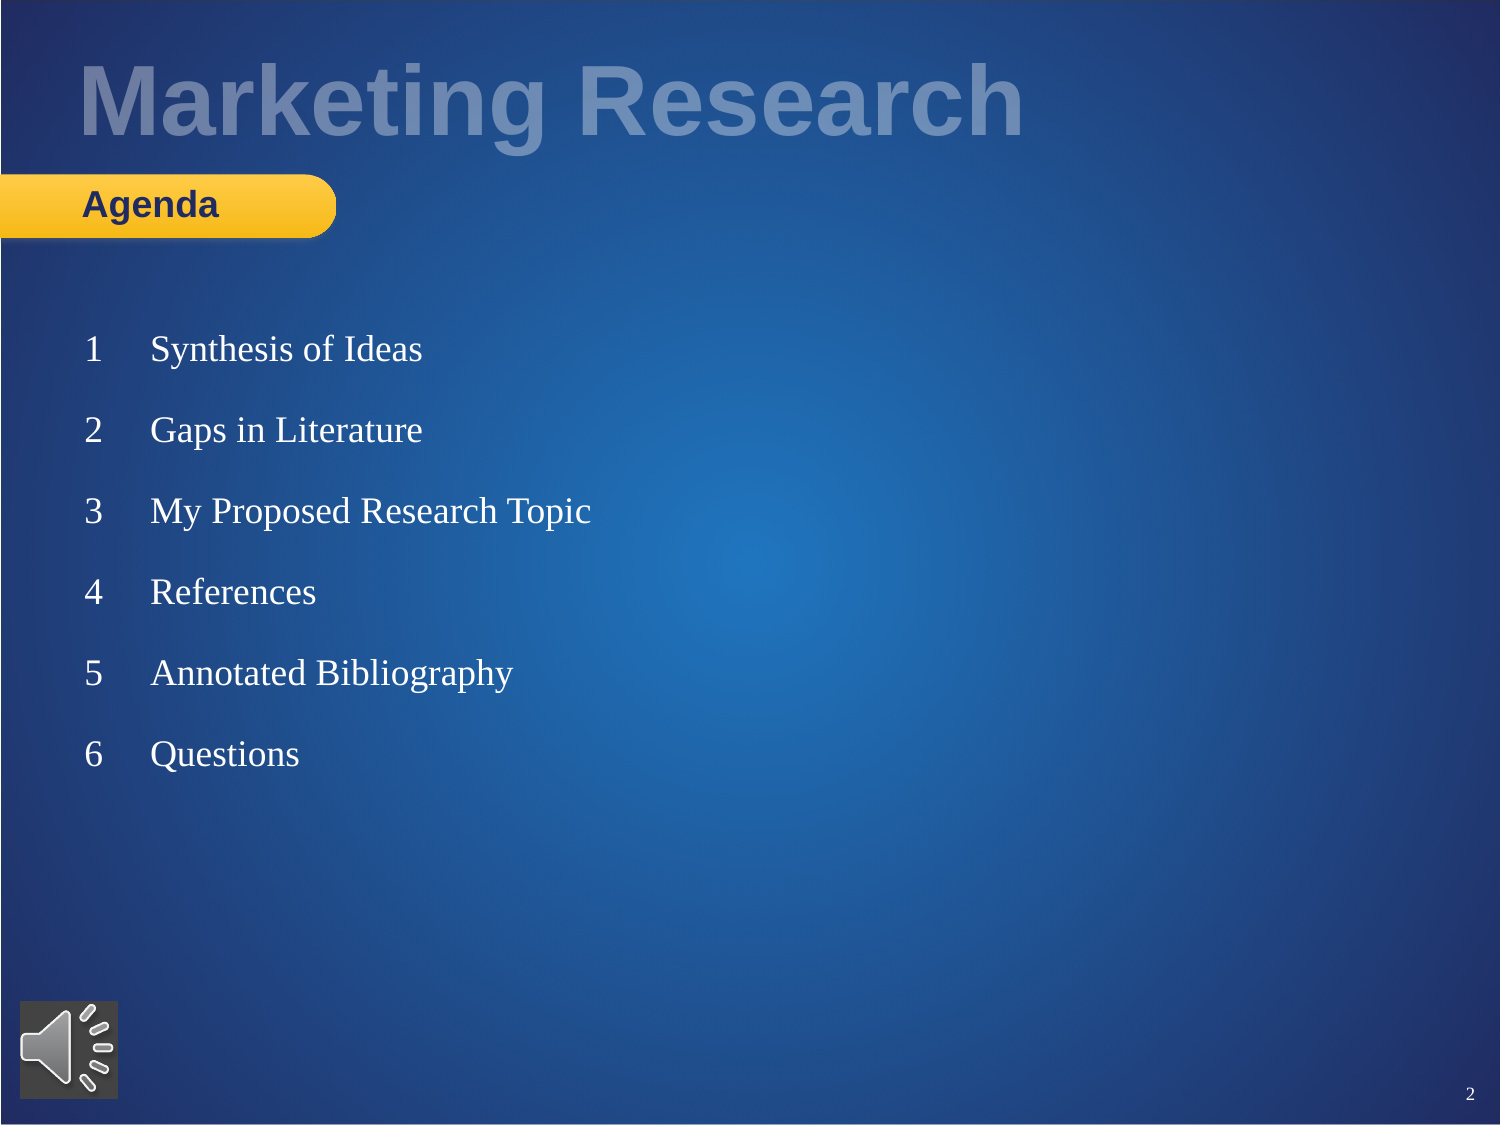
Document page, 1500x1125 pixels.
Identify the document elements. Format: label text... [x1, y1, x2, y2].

text_box Agenda [66, 172, 235, 233]
text_box Marketing Research [63, 28, 1123, 164]
list Synthesis of Ideas Gaps in Literature My Proposed Research Topic References Annotated Bibliography Questions [69, 280, 1360, 977]
slide_number 2 [1445, 1073, 1491, 1113]
picture [0, 0, 1500, 1125]
text_box [0, 174, 337, 238]
